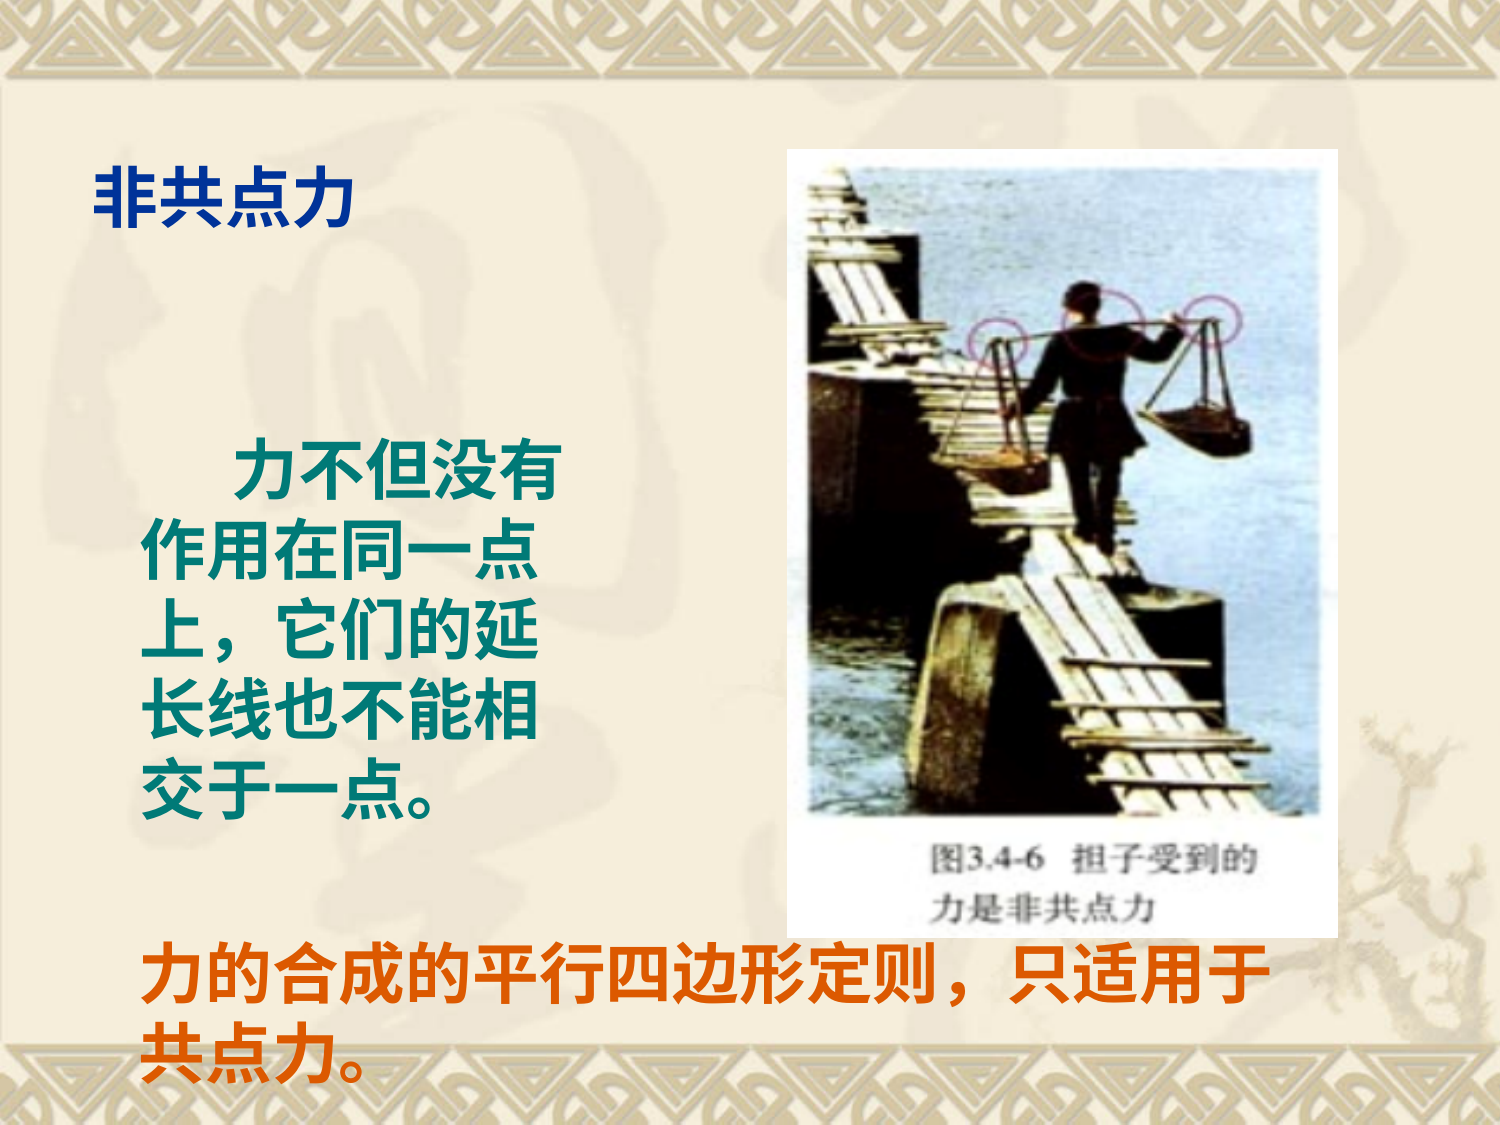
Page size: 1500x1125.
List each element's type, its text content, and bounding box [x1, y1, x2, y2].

text_box 力的合成的平行四边形定则，只适用于共点力。 [123, 924, 1329, 1100]
text_box 非共点力 [76, 148, 503, 244]
picture [0, 0, 1500, 1125]
text_box 力不但没有作用在同一点上，它们的延长线也不能相交于一点。 [124, 420, 608, 836]
